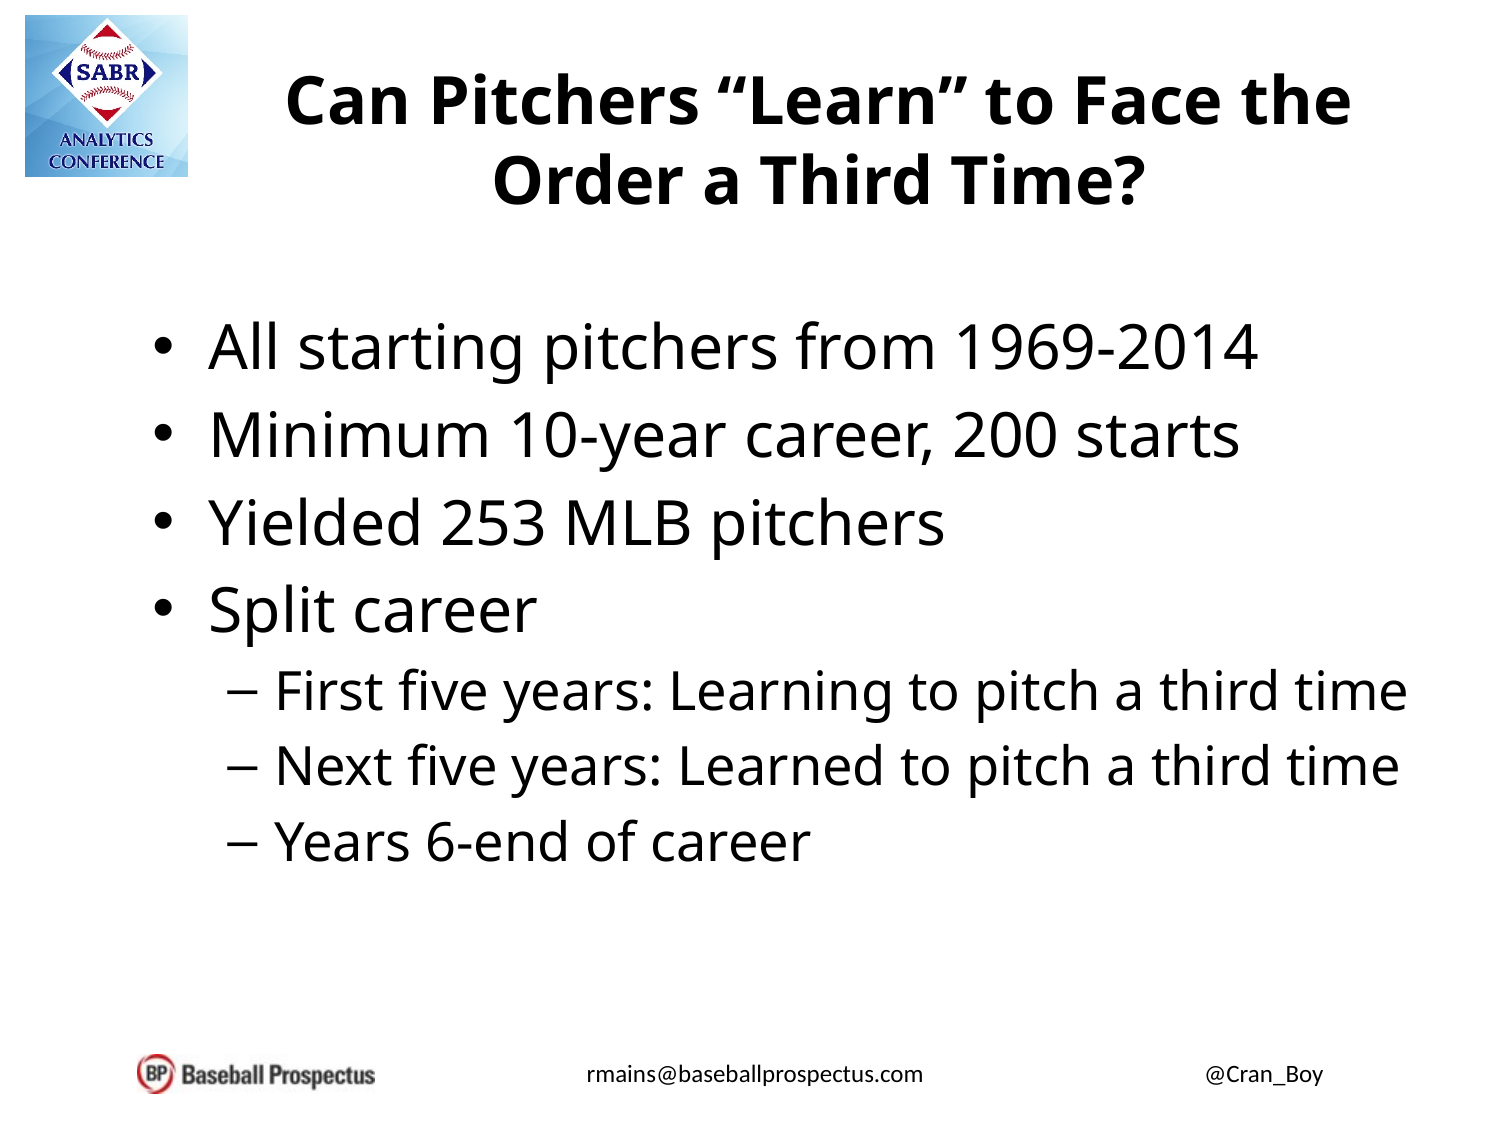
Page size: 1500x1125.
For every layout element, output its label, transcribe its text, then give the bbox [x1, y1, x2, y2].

picture [25, 14, 188, 178]
footer rmains@baseballprospectus.com @Cran_Boy [50, 1042, 1425, 1103]
title Can Pitchers “Learn” to Face the Order a Third Time? [213, 112, 1425, 163]
picture [137, 1054, 376, 1095]
list All starting pitchers from 1969-2014 Minimum 10-year career, 200 starts Yielded 253 MLB pitchers Split career First five years: Learning to pitch a third time Next five years: Learned to pitch a third time Years 6-end of career [137, 299, 1438, 1005]
